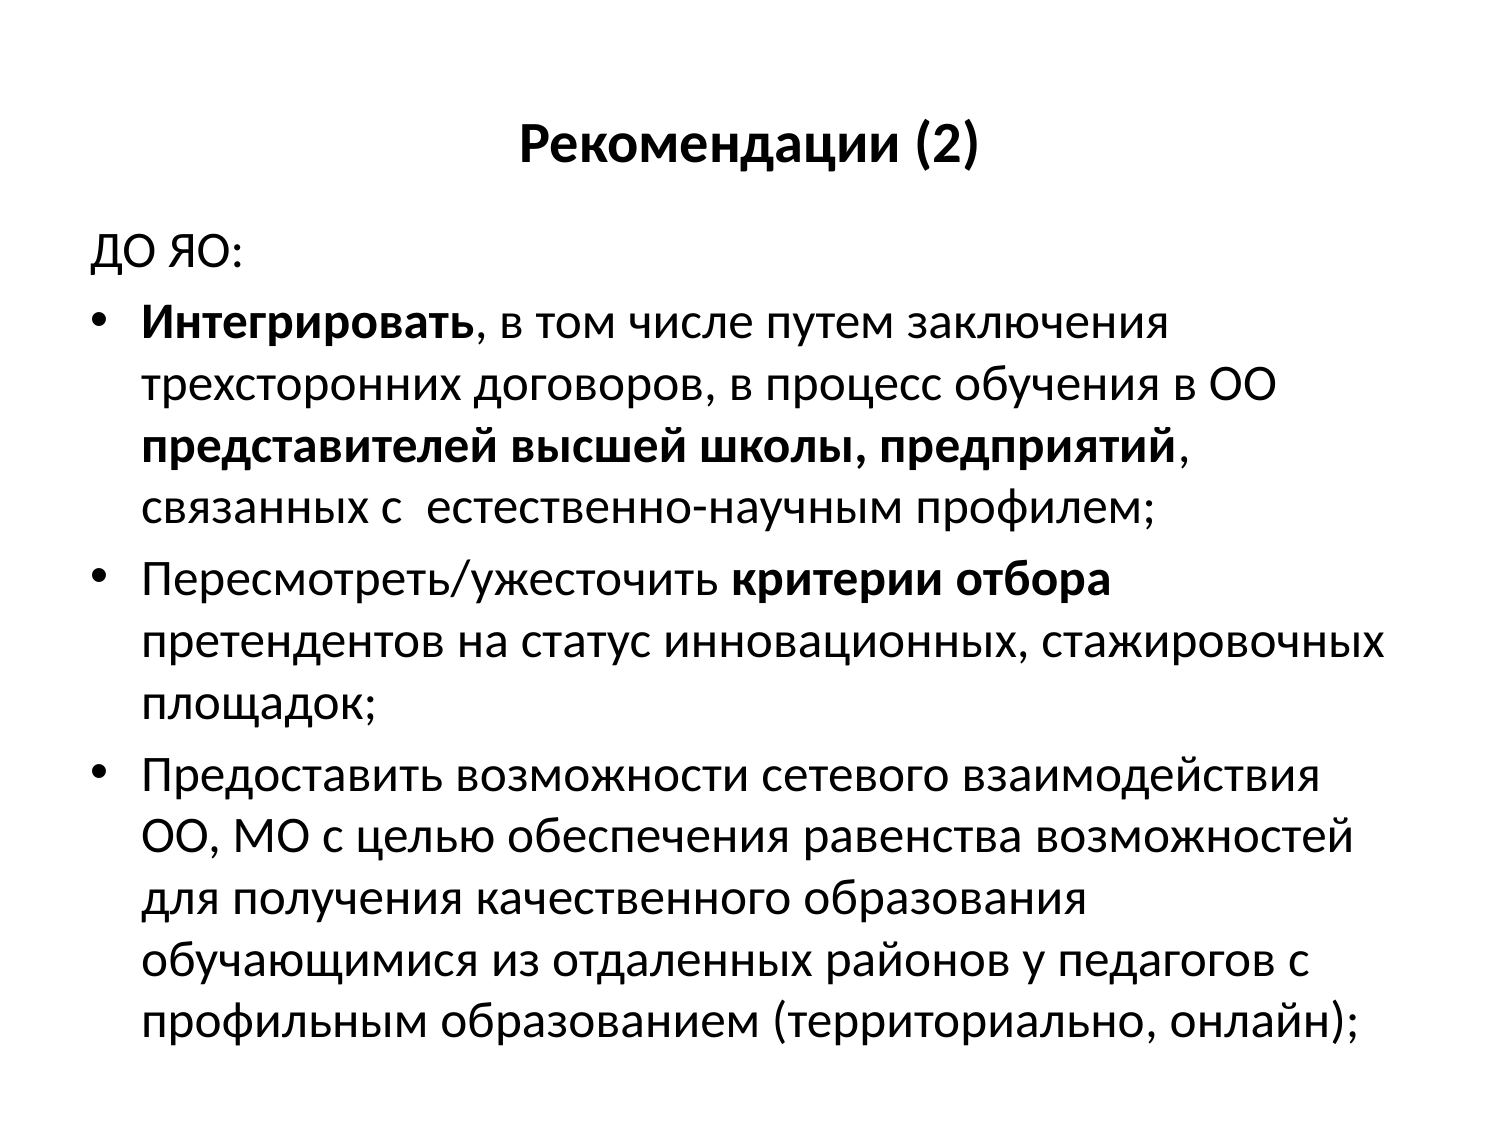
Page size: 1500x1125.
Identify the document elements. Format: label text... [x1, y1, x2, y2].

list ДО ЯО: Интегрировать, в том числе путем заключения трехсторонних договоров, в процесс обучения в ОО представителей высшей школы, предприятий, связанных с естественно-научным профилем; Пересмотреть/ужесточить критерии отбора претендентов на статус инновационных, стажировочных площадок; Предоставить возможности сетевого взаимодействия ОО, МО с целью обеспечения равенства возможностей для получения качественного образования обучающимися из отдаленных районов у педагогов с профильным образованием (территориально, онлайн); [75, 208, 1425, 1059]
title Рекомендации (2) [75, 45, 1425, 208]
